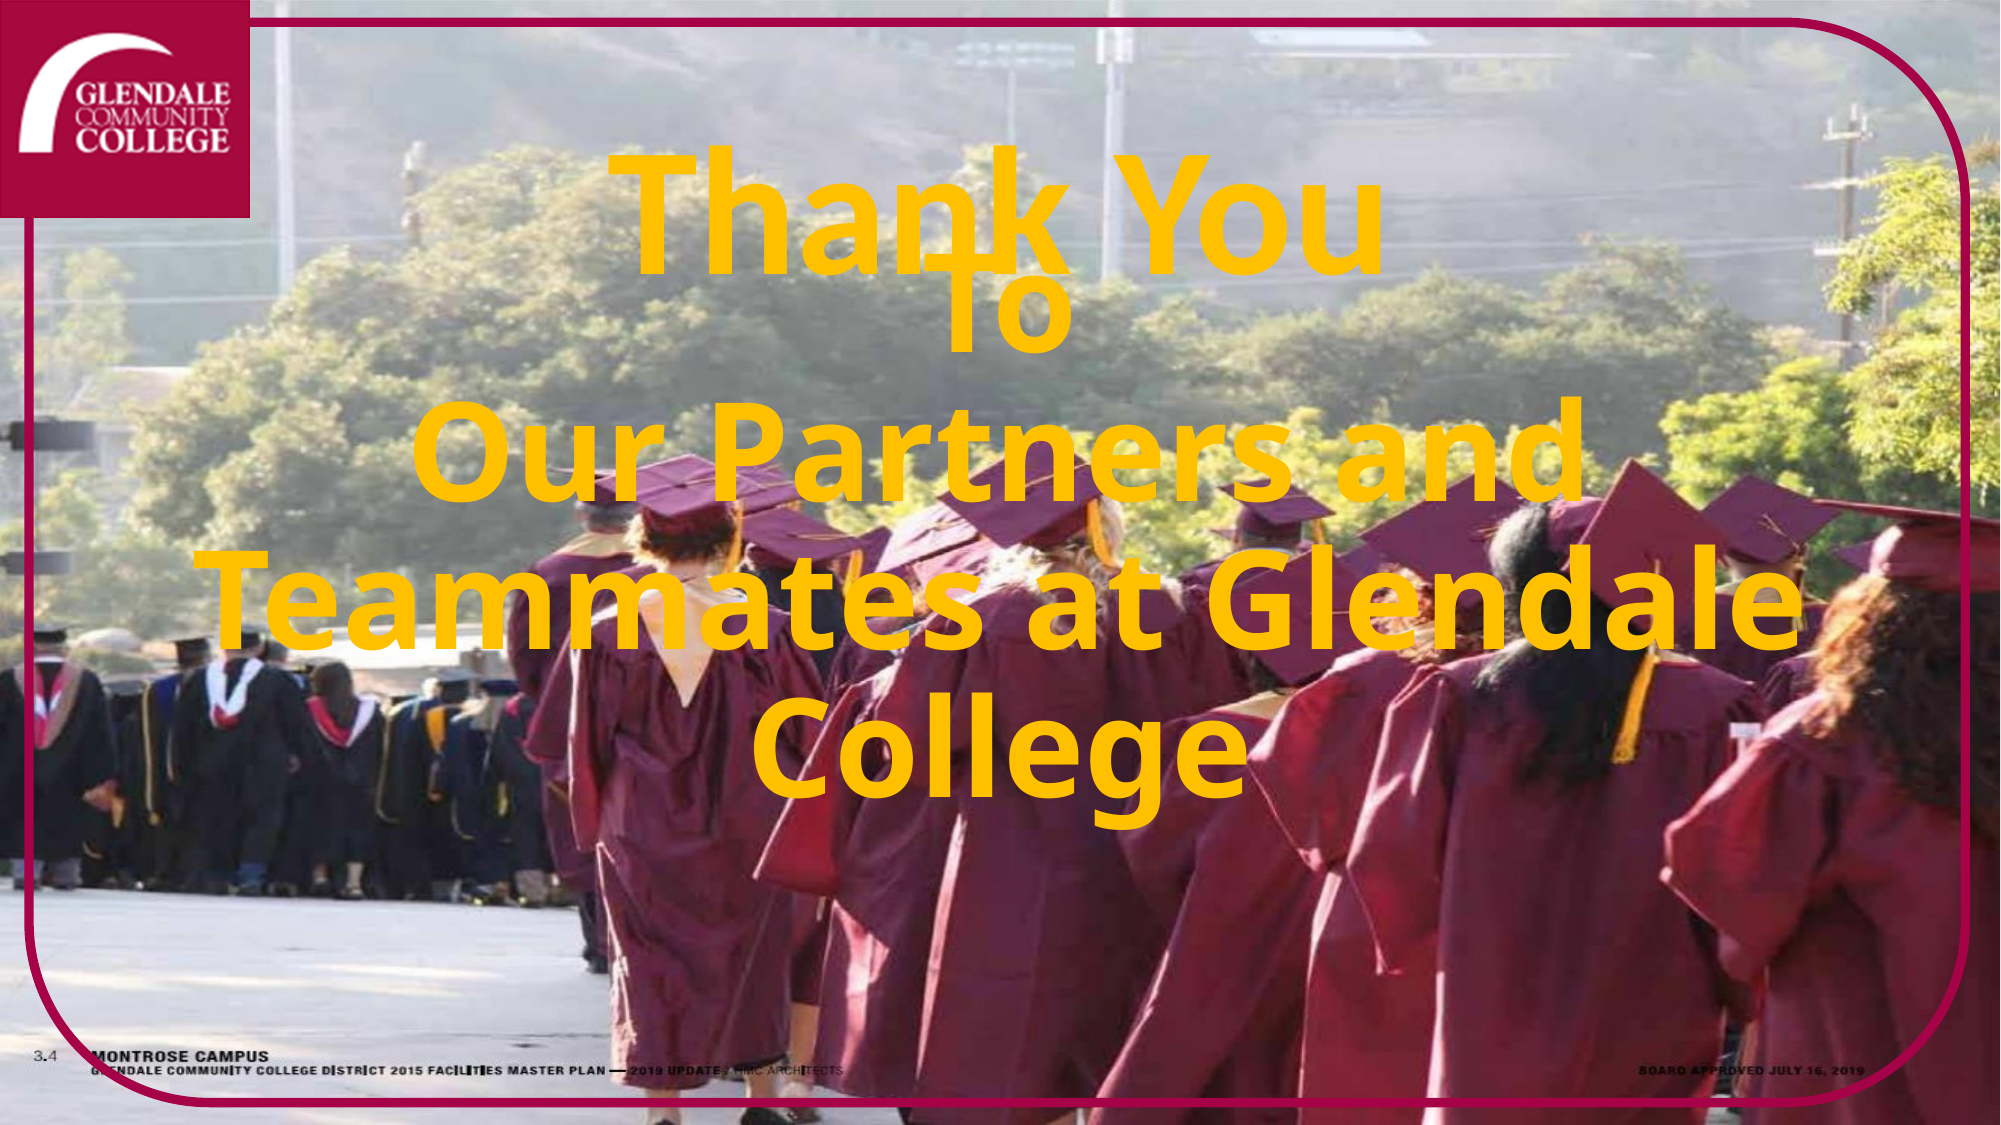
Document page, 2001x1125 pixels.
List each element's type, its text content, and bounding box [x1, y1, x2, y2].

text_box Thank You [244, 83, 1756, 415]
picture [0, 0, 2001, 1125]
text_box To Our Partners and Teammates at Glendale College [99, 624, 1900, 835]
